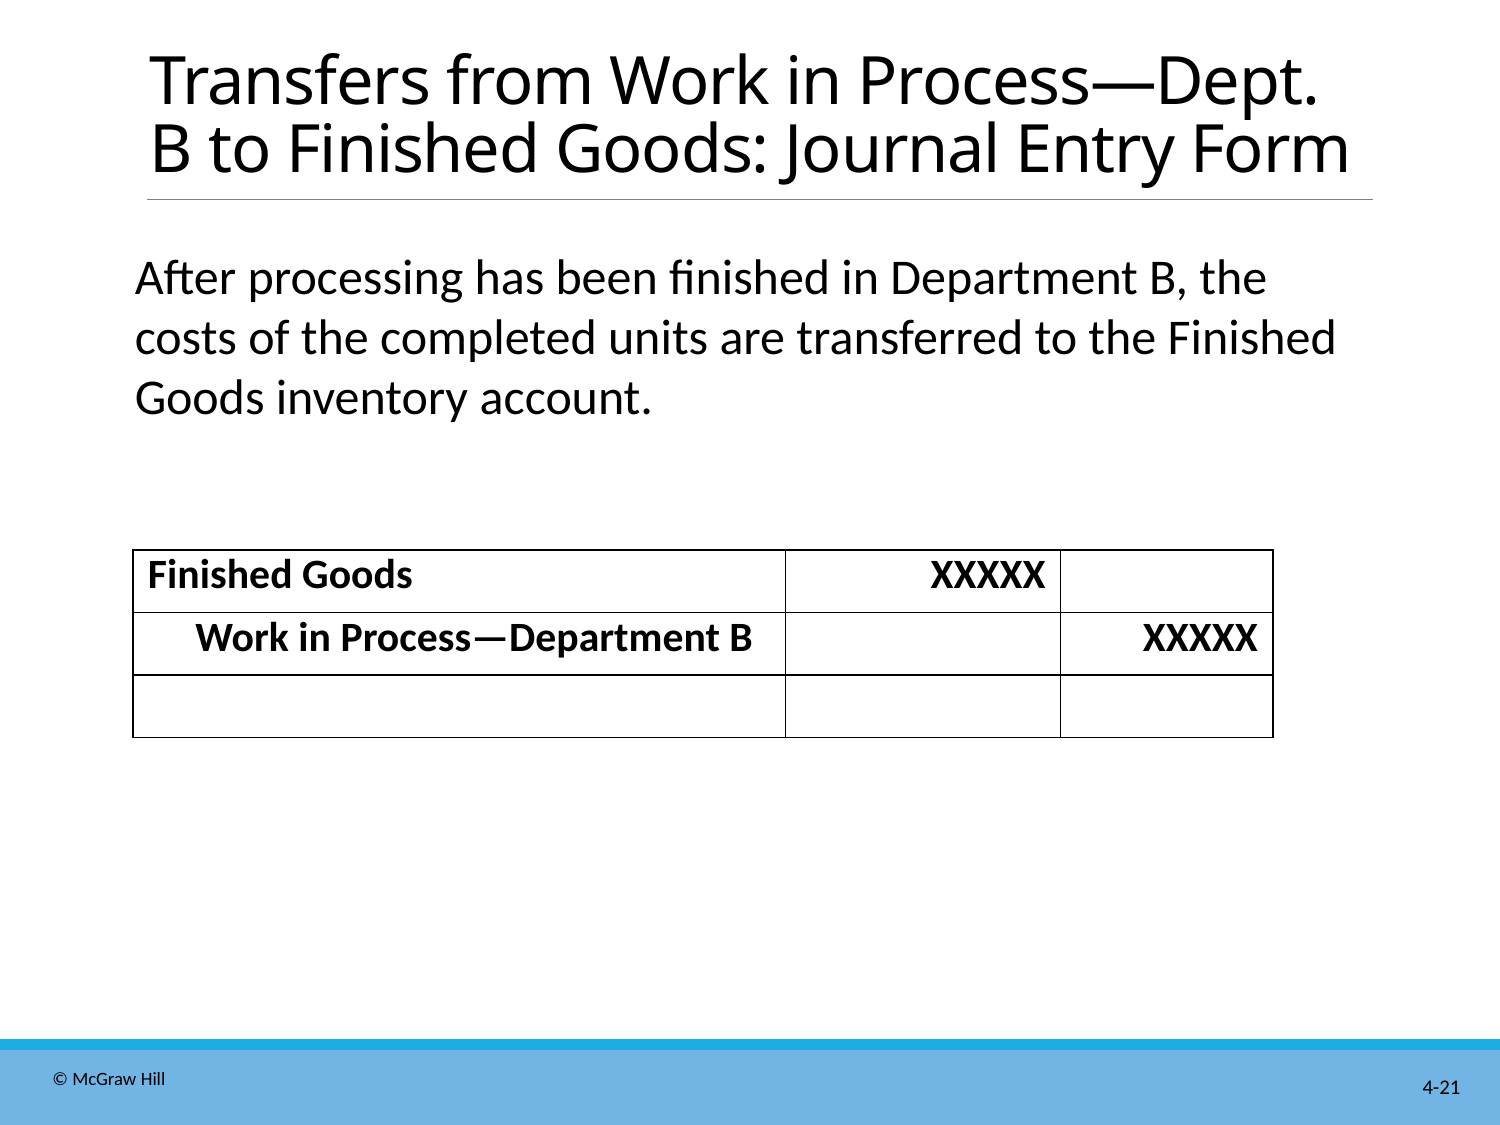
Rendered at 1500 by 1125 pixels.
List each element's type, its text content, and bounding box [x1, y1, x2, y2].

table_header Finished Goods [134, 551, 785, 612]
table_cell [786, 613, 1060, 674]
table_header XXXXX [786, 551, 1060, 612]
table_cell Work in Process—Department B [134, 613, 785, 674]
table_cell XXXXX [1061, 613, 1272, 674]
title Transfers from Work in Process—Dept. B to Finished Goods: Journal Entry Form [134, 24, 1373, 194]
list After processing has been finished in Department B, the costs of the completed units are transferred to the Finished Goods inventory account. [134, 237, 1373, 463]
table_cell [134, 676, 785, 737]
table_cell [786, 676, 1060, 737]
table_header [1061, 551, 1272, 612]
table_cell [1061, 676, 1272, 737]
